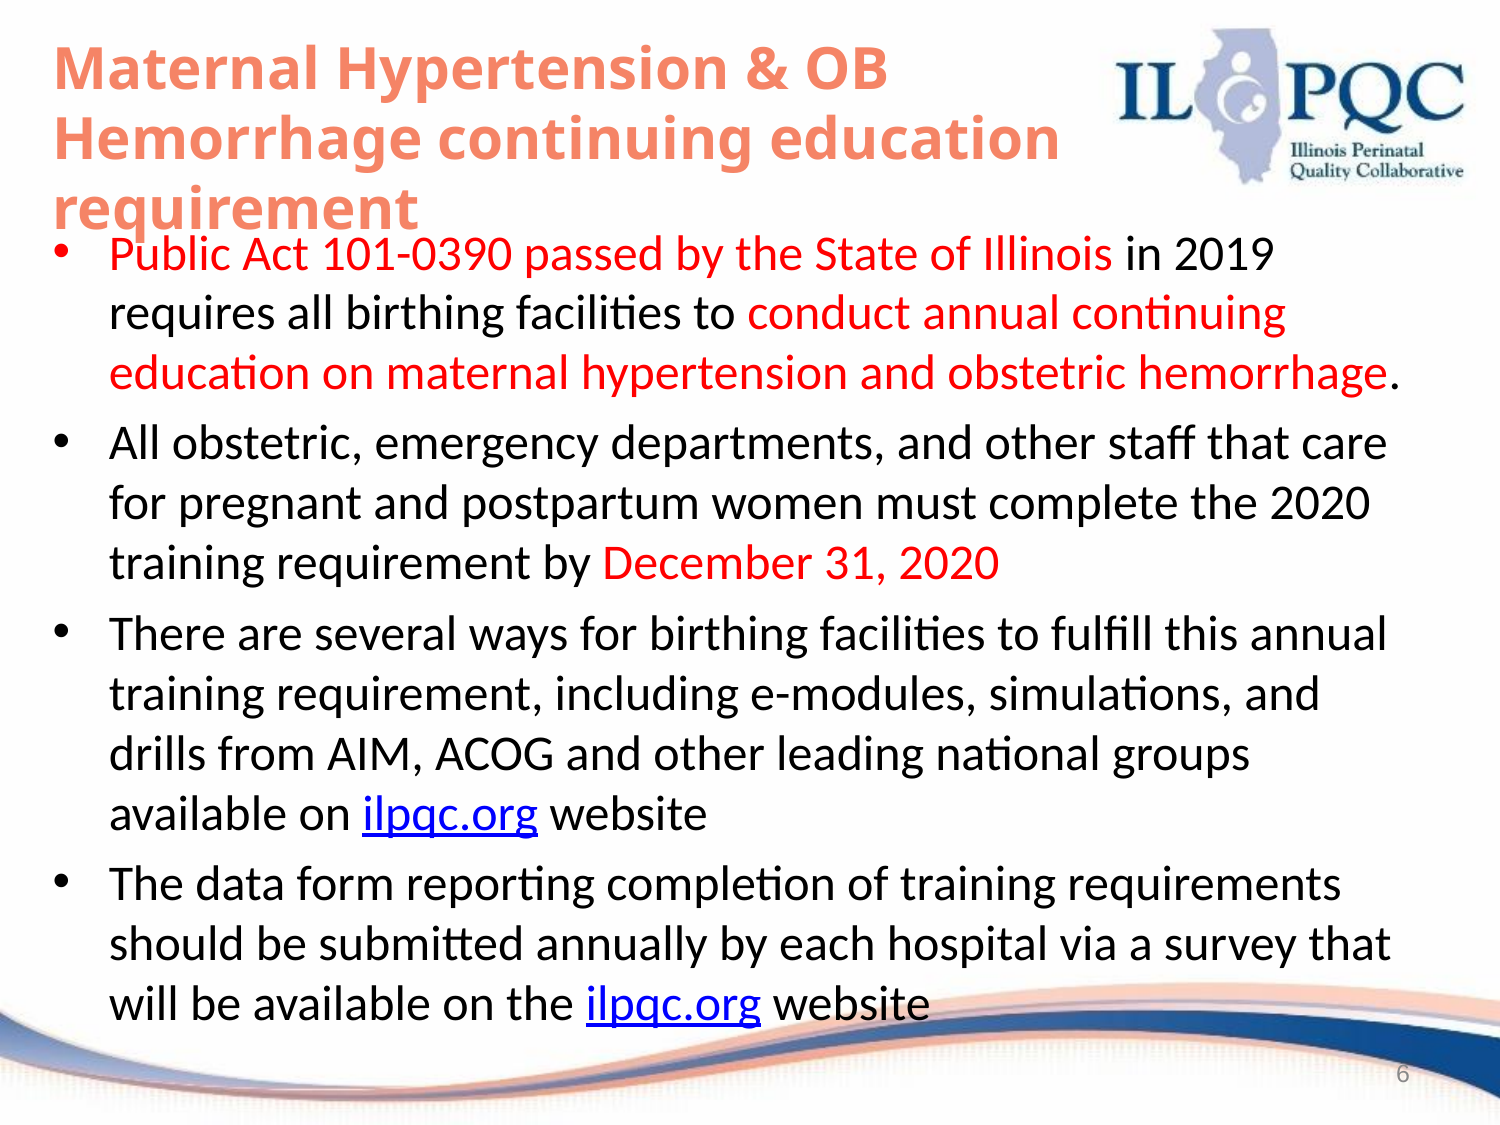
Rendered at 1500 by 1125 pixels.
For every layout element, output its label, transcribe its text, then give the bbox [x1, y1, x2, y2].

picture [0, 0, 1500, 1125]
title Maternal Hypertension & OB Hemorrhage continuing education requirement [37, 42, 1388, 212]
list Public Act 101-0390 passed by the State of Illinois in 2019 requires all birthing facilities to conduct annual continuing education on maternal hypertension and obstetric hemorrhage. All obstetric, emergency departments, and other staff that care for pregnant and postpartum women must complete the 2020 training requirement by December 31, 2020 There are several ways for birthing facilities to fulfill this annual training requirement, including e-modules, simulations, and drills from AIM, ACOG and other leading national groups available on ilpqc.org website The data form reporting completion of training requirements should be submitted annually by each hospital via a survey that will be available on the ilpqc.org website [37, 212, 1430, 983]
slide_number 6 [1074, 1042, 1425, 1103]
